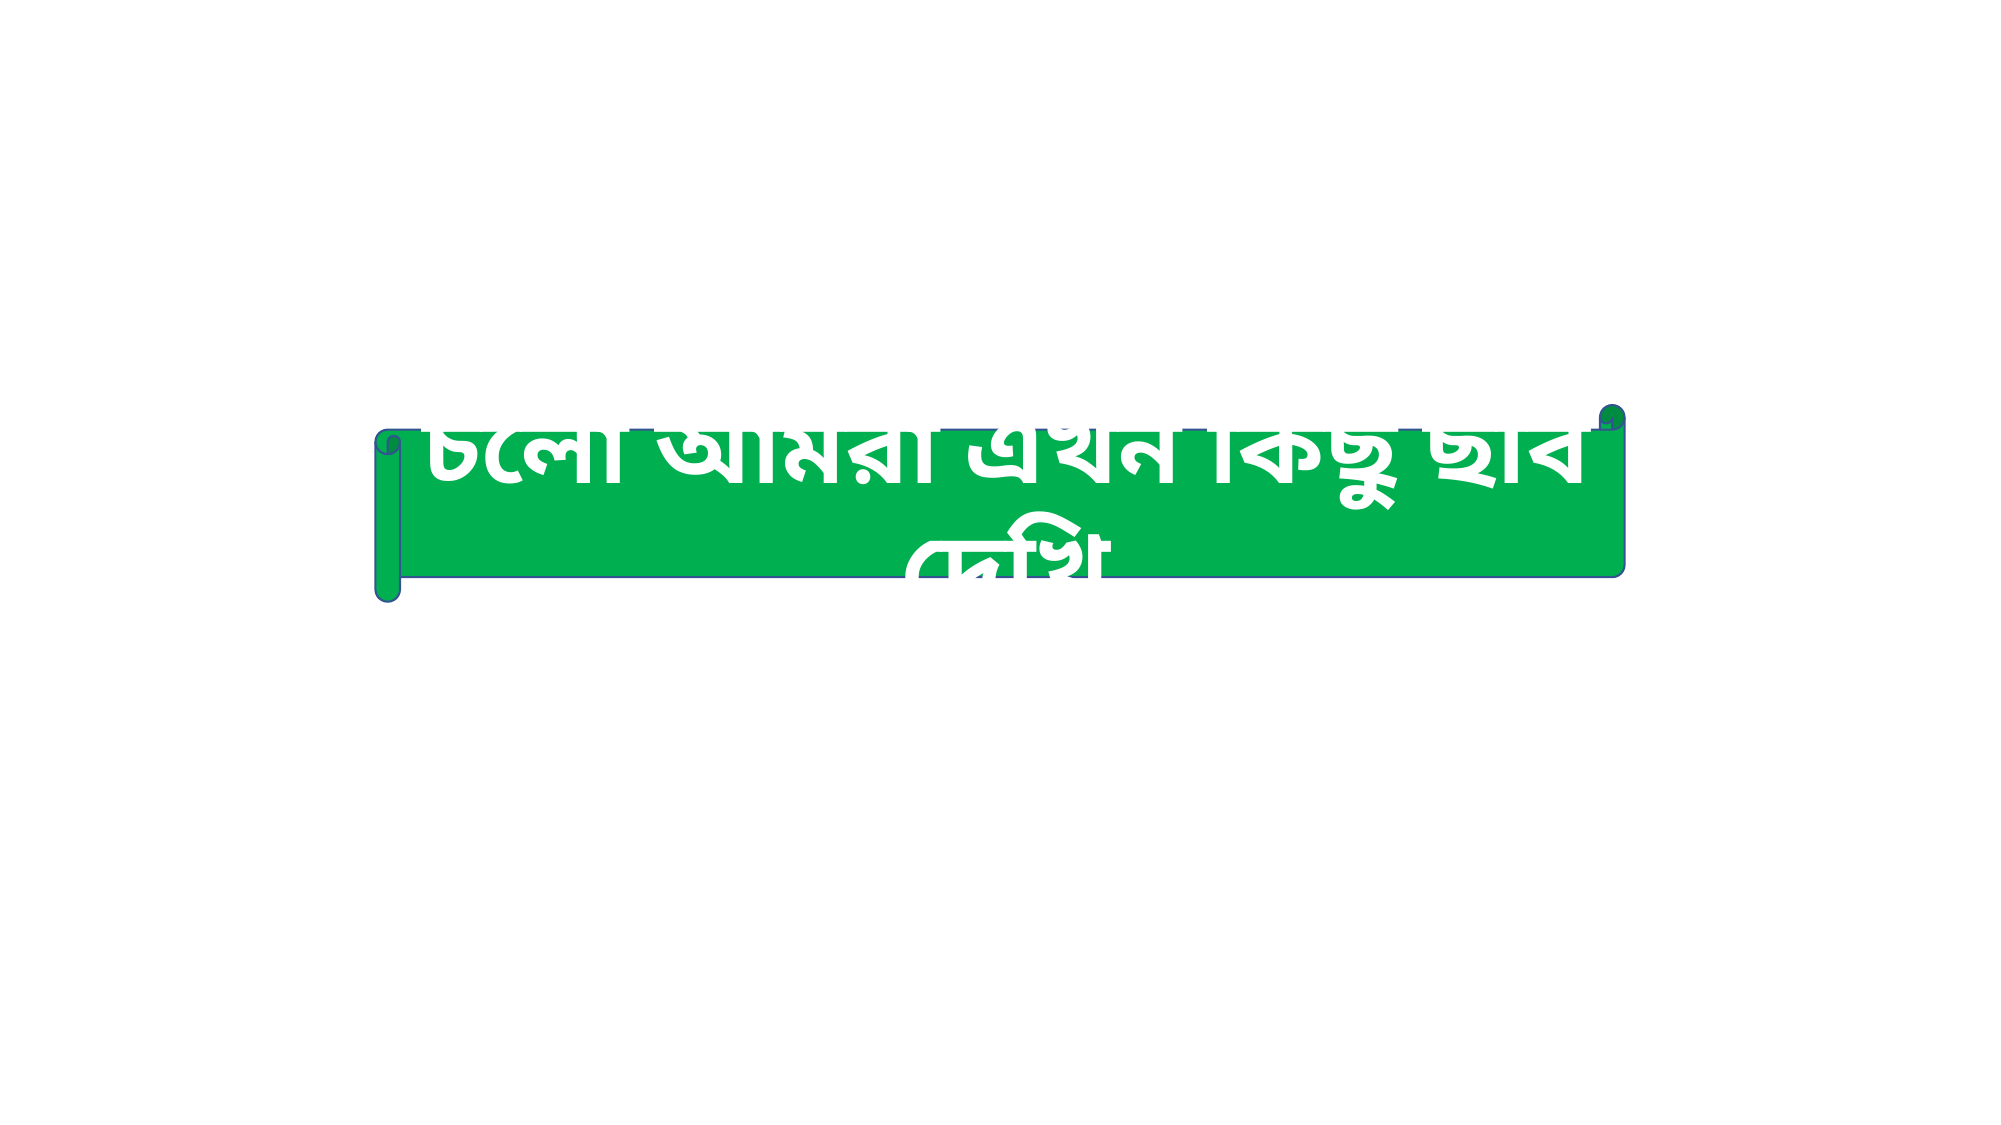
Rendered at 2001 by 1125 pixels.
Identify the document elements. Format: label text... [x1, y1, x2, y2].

text_box চলো আমরা এখন কিছু ছবি দেখি [374, 404, 1626, 603]
